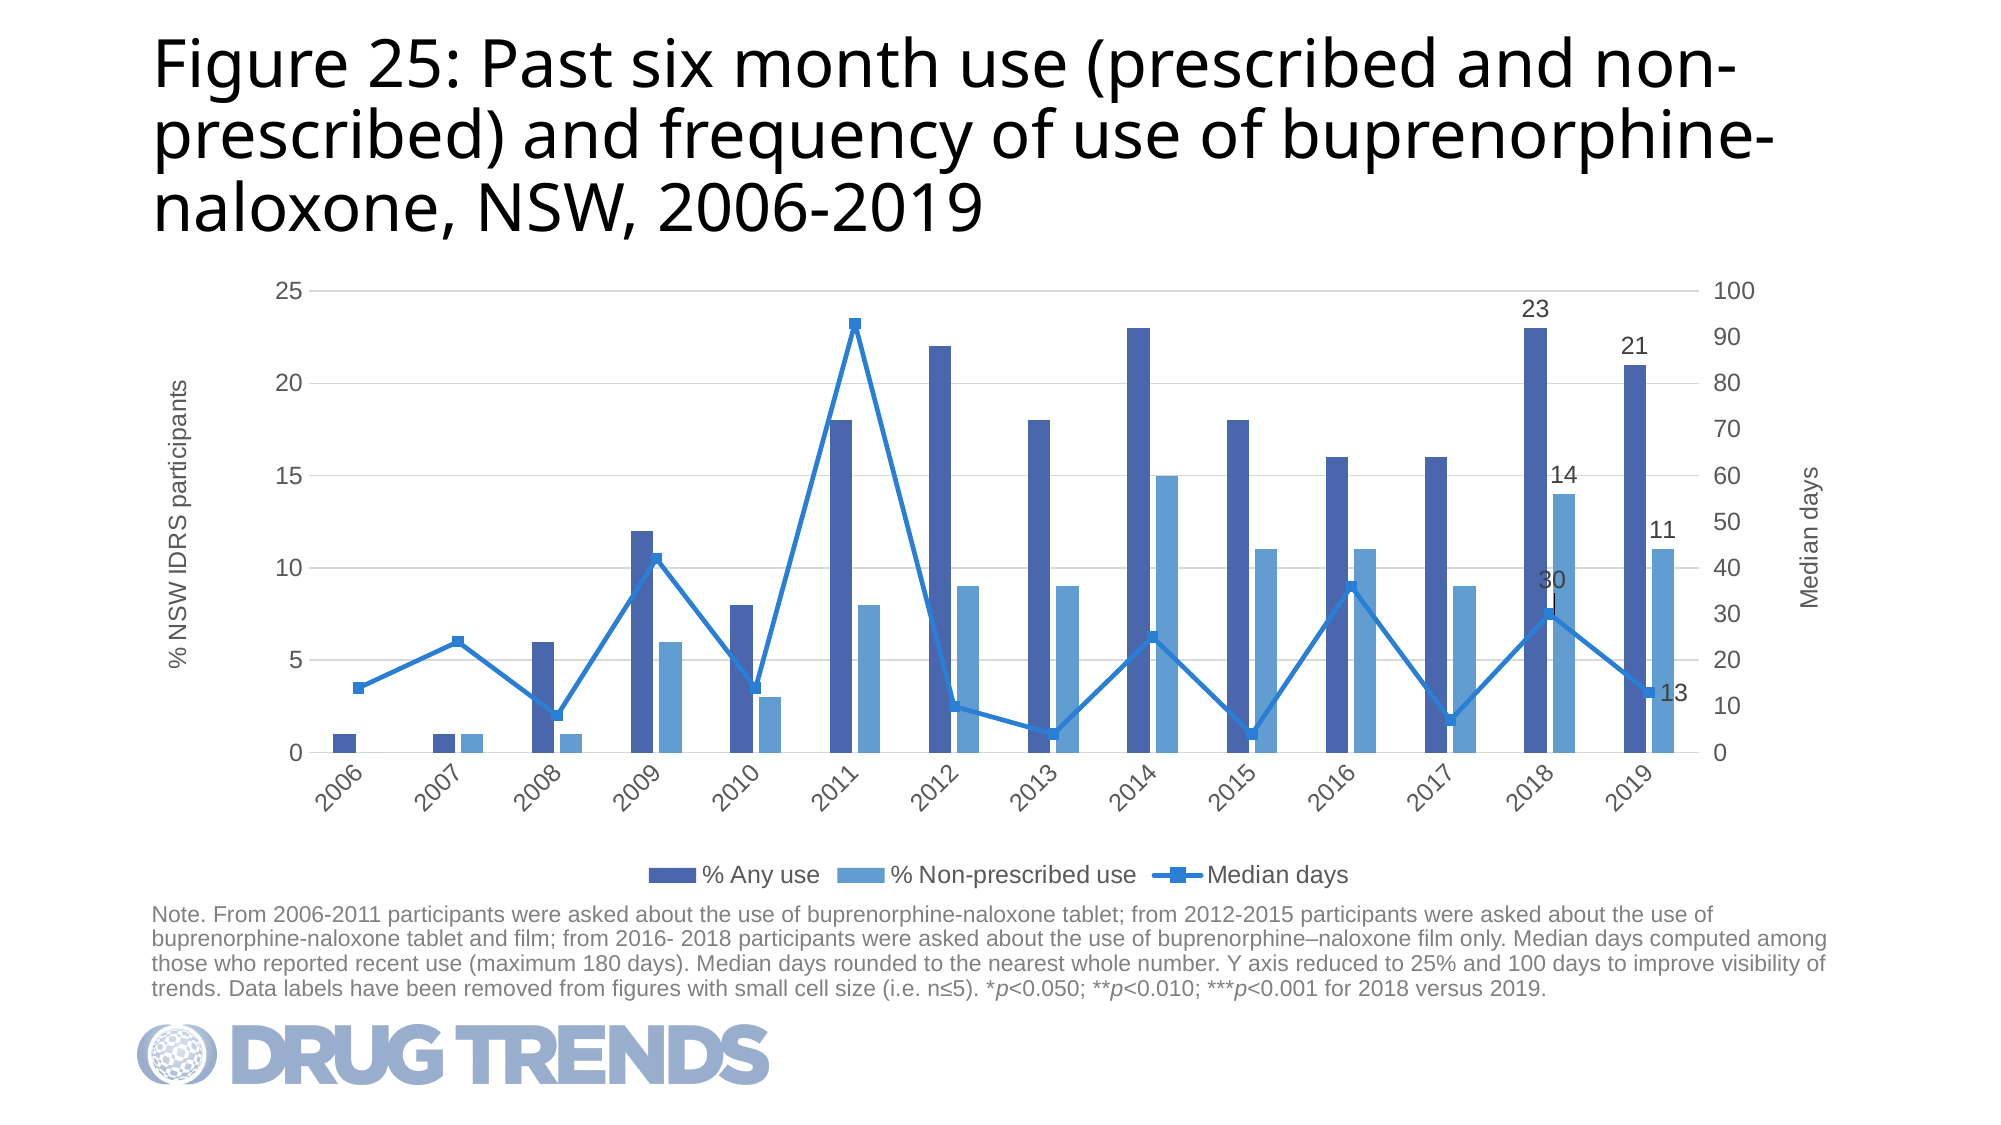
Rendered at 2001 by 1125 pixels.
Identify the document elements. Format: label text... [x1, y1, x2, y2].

title Figure 25: Past six month use (prescribed and non-prescribed) and frequency of use of buprenorphine-naloxone, NSW, 2006-2019 [137, 59, 1863, 216]
chart [136, 263, 1862, 895]
list Note. From 2006-2011 participants were asked about the use of buprenorphine-naloxone tablet; from 2012-2015 participants were asked about the use of buprenorphine-naloxone tablet and film; from 2016- 2018 participants were asked about the use of buprenorphine–naloxone film only. Median days computed among those who reported recent use (maximum 180 days). Median days rounded to the nearest whole number. Y axis reduced to 25% and 100 days to improve visibility of trends. Data labels have been removed from figures with small cell size (i.e. n≤5). *p<0.050; **p<0.010; ***p<0.001 for 2018 versus 2019. [136, 895, 1862, 1017]
